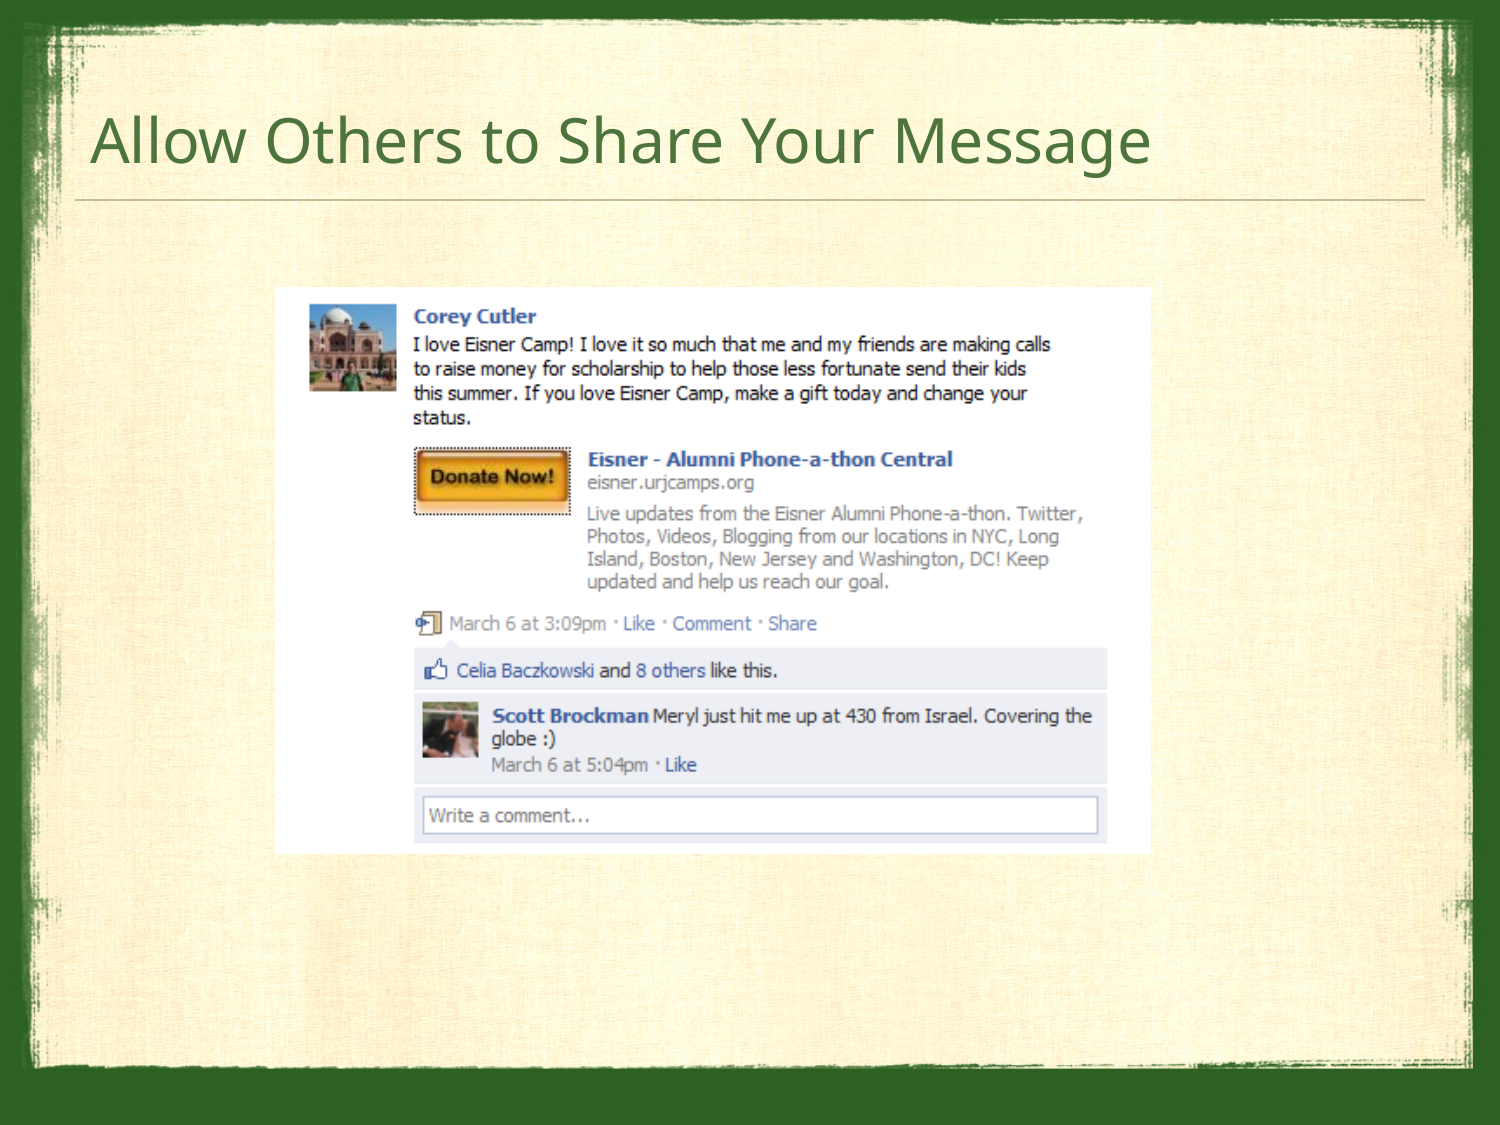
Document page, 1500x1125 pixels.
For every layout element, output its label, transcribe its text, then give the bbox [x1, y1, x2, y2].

picture [0, 0, 1500, 1125]
title Allow Others to Share Your Message [75, 45, 1425, 233]
